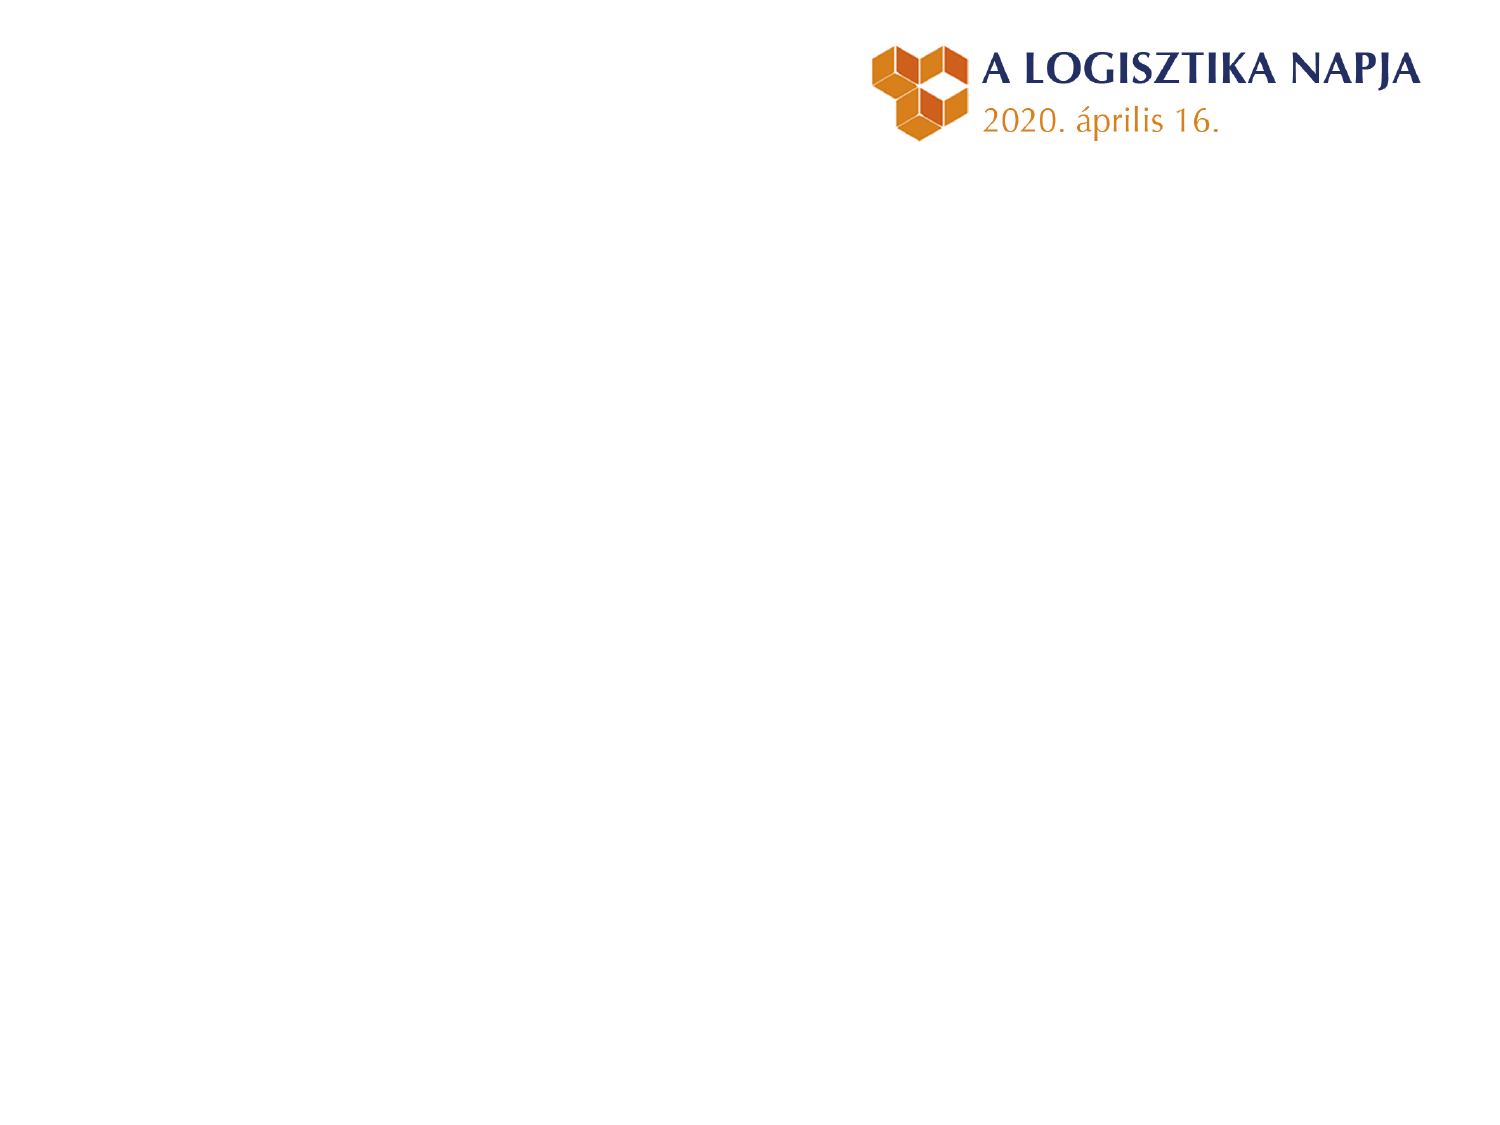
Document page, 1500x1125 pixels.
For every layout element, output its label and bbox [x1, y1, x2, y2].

picture [867, 18, 1430, 182]
